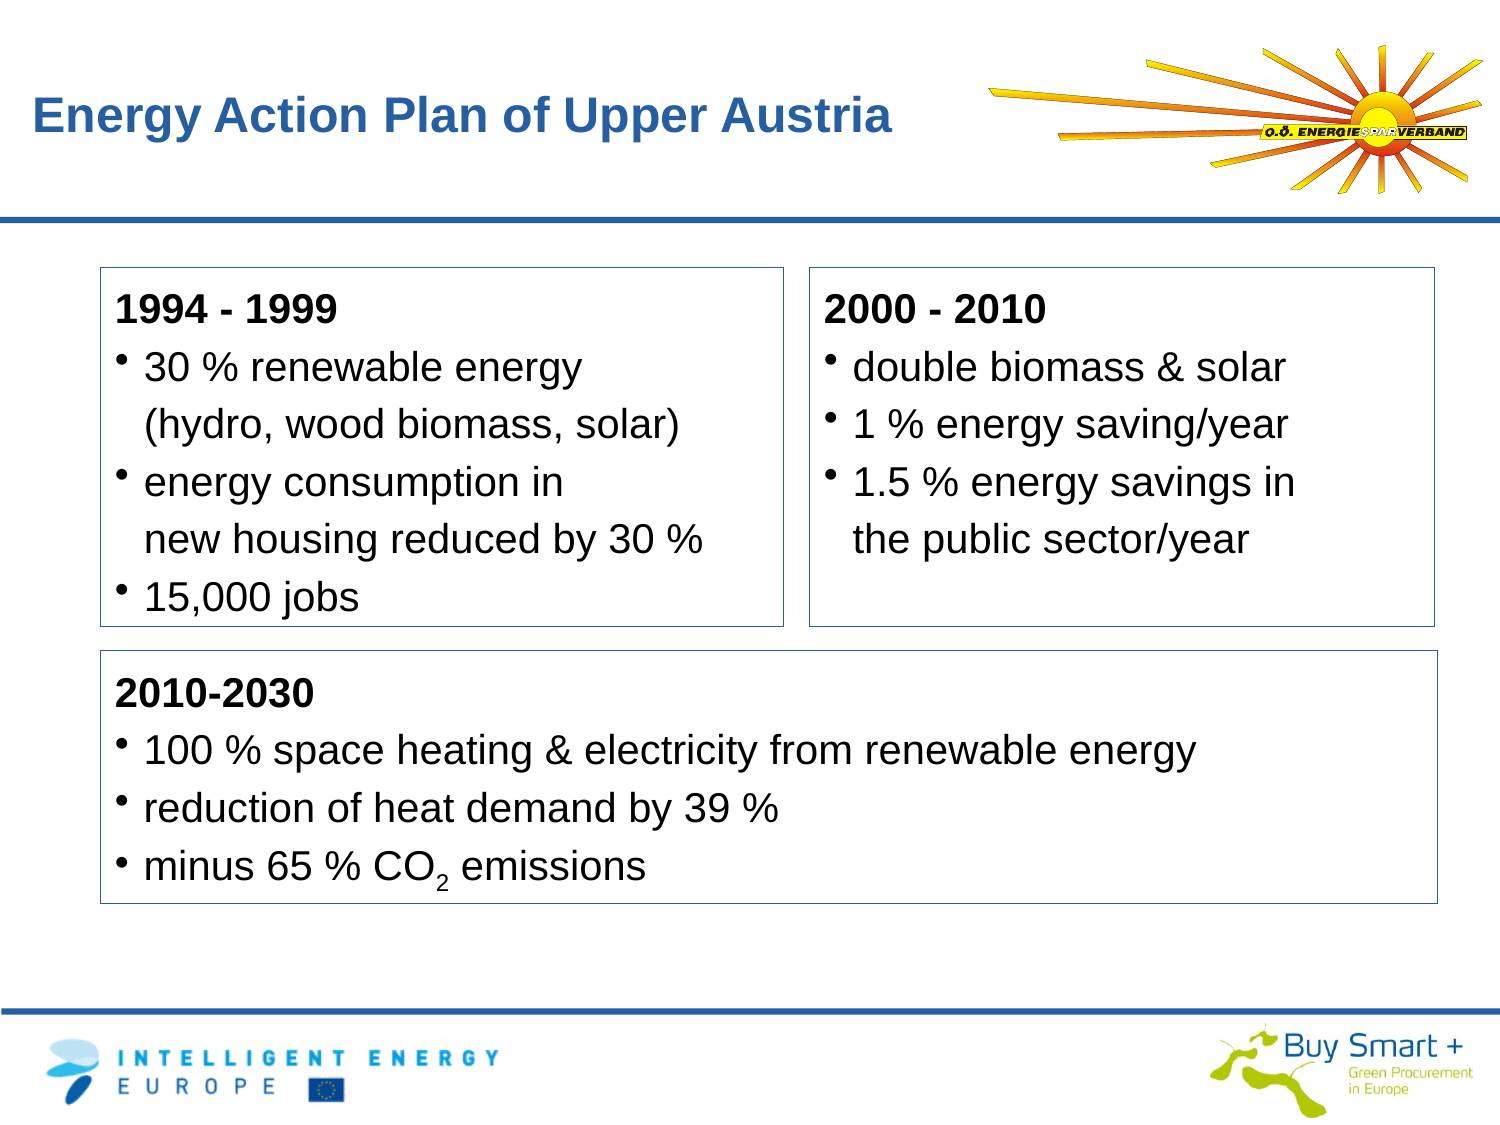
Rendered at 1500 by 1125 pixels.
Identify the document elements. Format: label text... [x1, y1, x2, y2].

text_box 2010-2030 100 % space heating & electricity from renewable energy reduction of heat demand by 39 % minus 65 % CO2 emissions [100, 650, 1438, 904]
picture [1210, 1023, 1473, 1118]
text_box 2000 - 2010 double biomass & solar 1 % energy saving/year 1.5 % energy savings in the public sector/year [809, 267, 1435, 627]
text_box 1994 - 1999 30 % renewable energy (hydro, wood biomass, solar) energy consumption in new housing reduced by 30 % 15,000 jobs [100, 267, 784, 627]
picture [46, 1034, 516, 1106]
title Energy Action Plan of Upper Austria [17, 18, 1368, 207]
